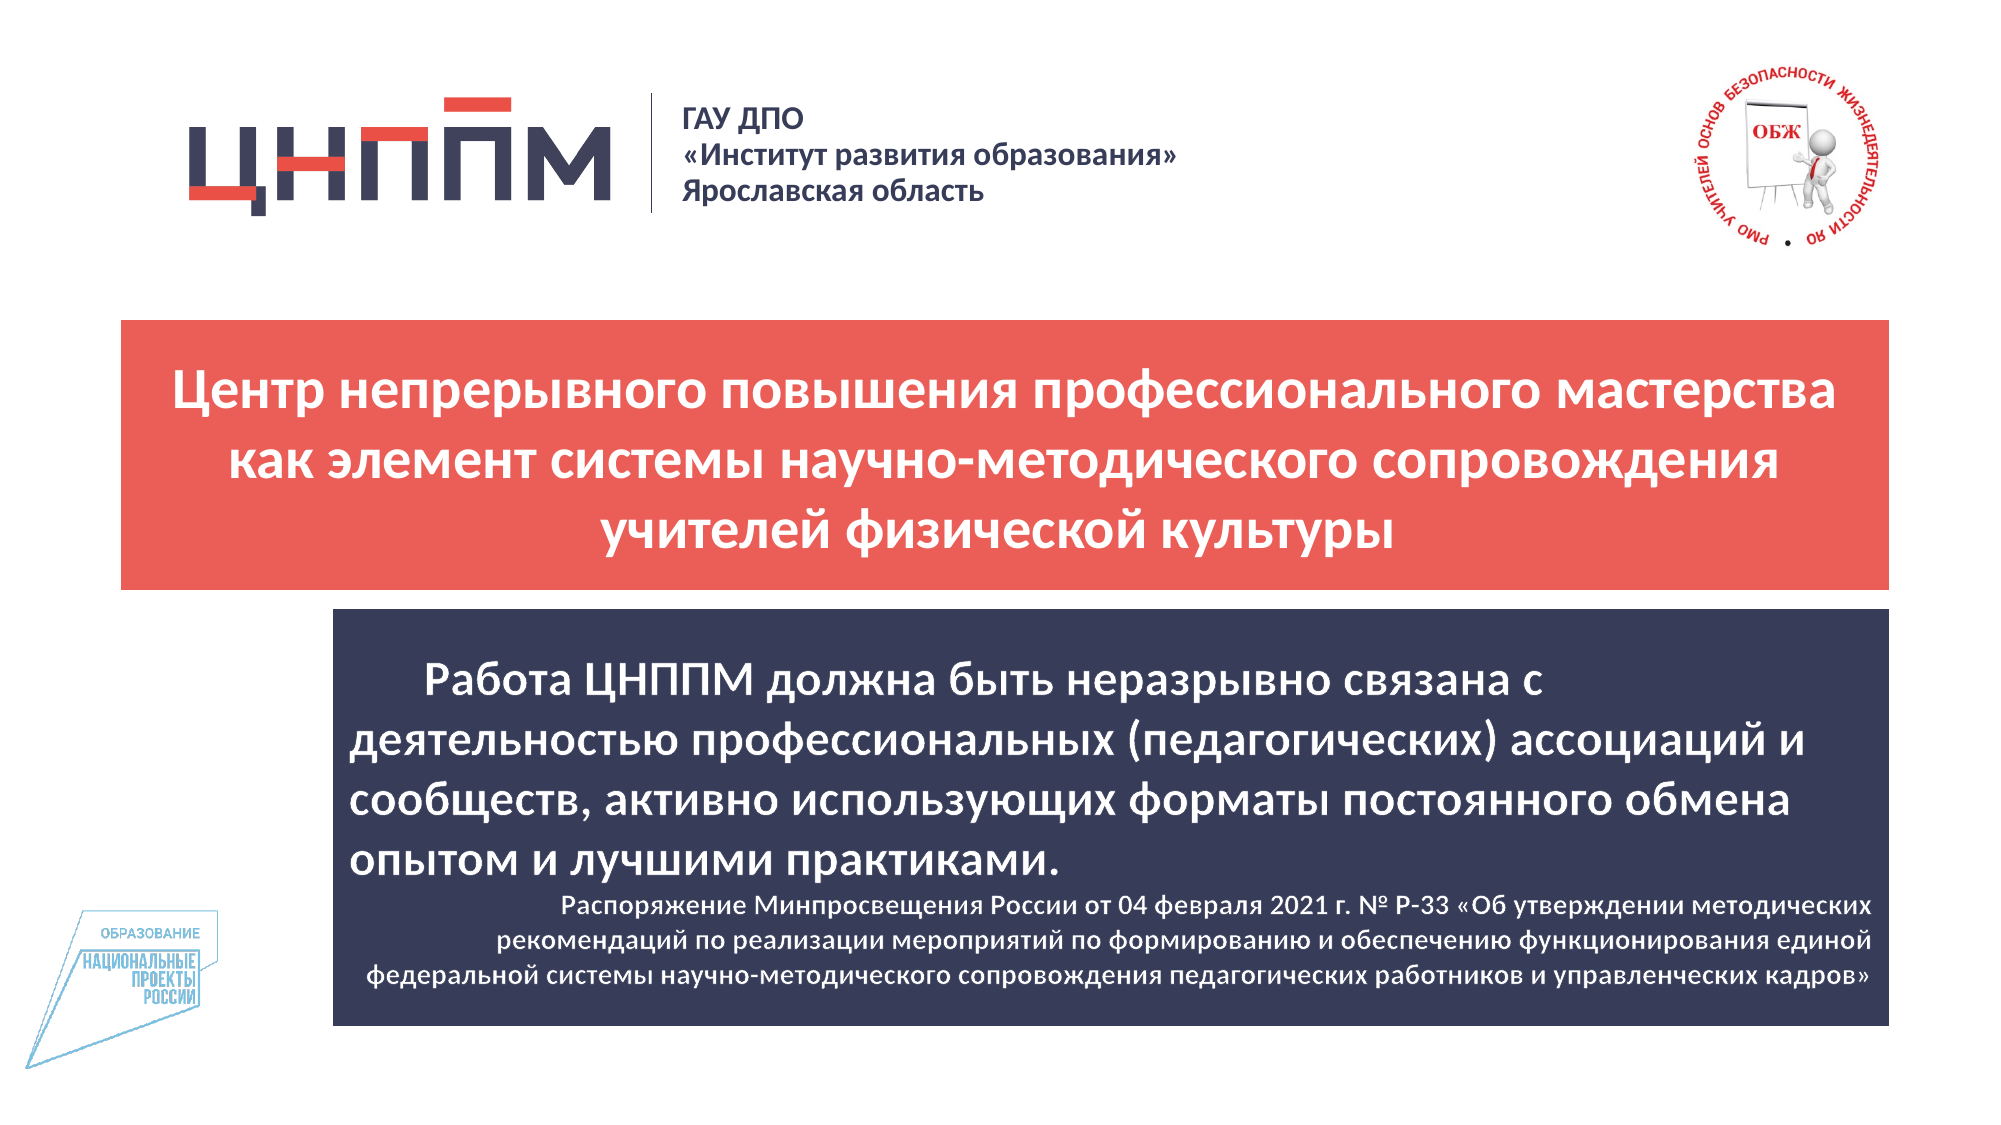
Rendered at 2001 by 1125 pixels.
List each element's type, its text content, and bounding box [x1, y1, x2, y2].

text_box Центр непрерывного повышения профессионального мастерства как элемент системы научно-методического сопровождения учителей физической культуры [121, 320, 1889, 590]
picture [0, 856, 268, 1125]
picture [1687, 57, 1888, 255]
text_box Работа ЦНППМ должна быть неразрывно связана с деятельностью профессиональных (педагогических) ассоциаций и сообществ, активно использующих форматы постоянного обмена опытом и лучшими практиками. Распоряжение Минпросвещения России от 04 февраля 2021 г. № Р-33 «Об утверждении методических рекомендаций по реализации мероприятий по формированию и обеспечению функционирования единой федеральной системы научно-методического сопровождения педагогических работников и управленческих кадров» [333, 609, 1889, 1026]
subtitle ГАУ ДПО «Институт развития образования» Ярославская область [668, 93, 1248, 227]
picture [121, 51, 668, 255]
